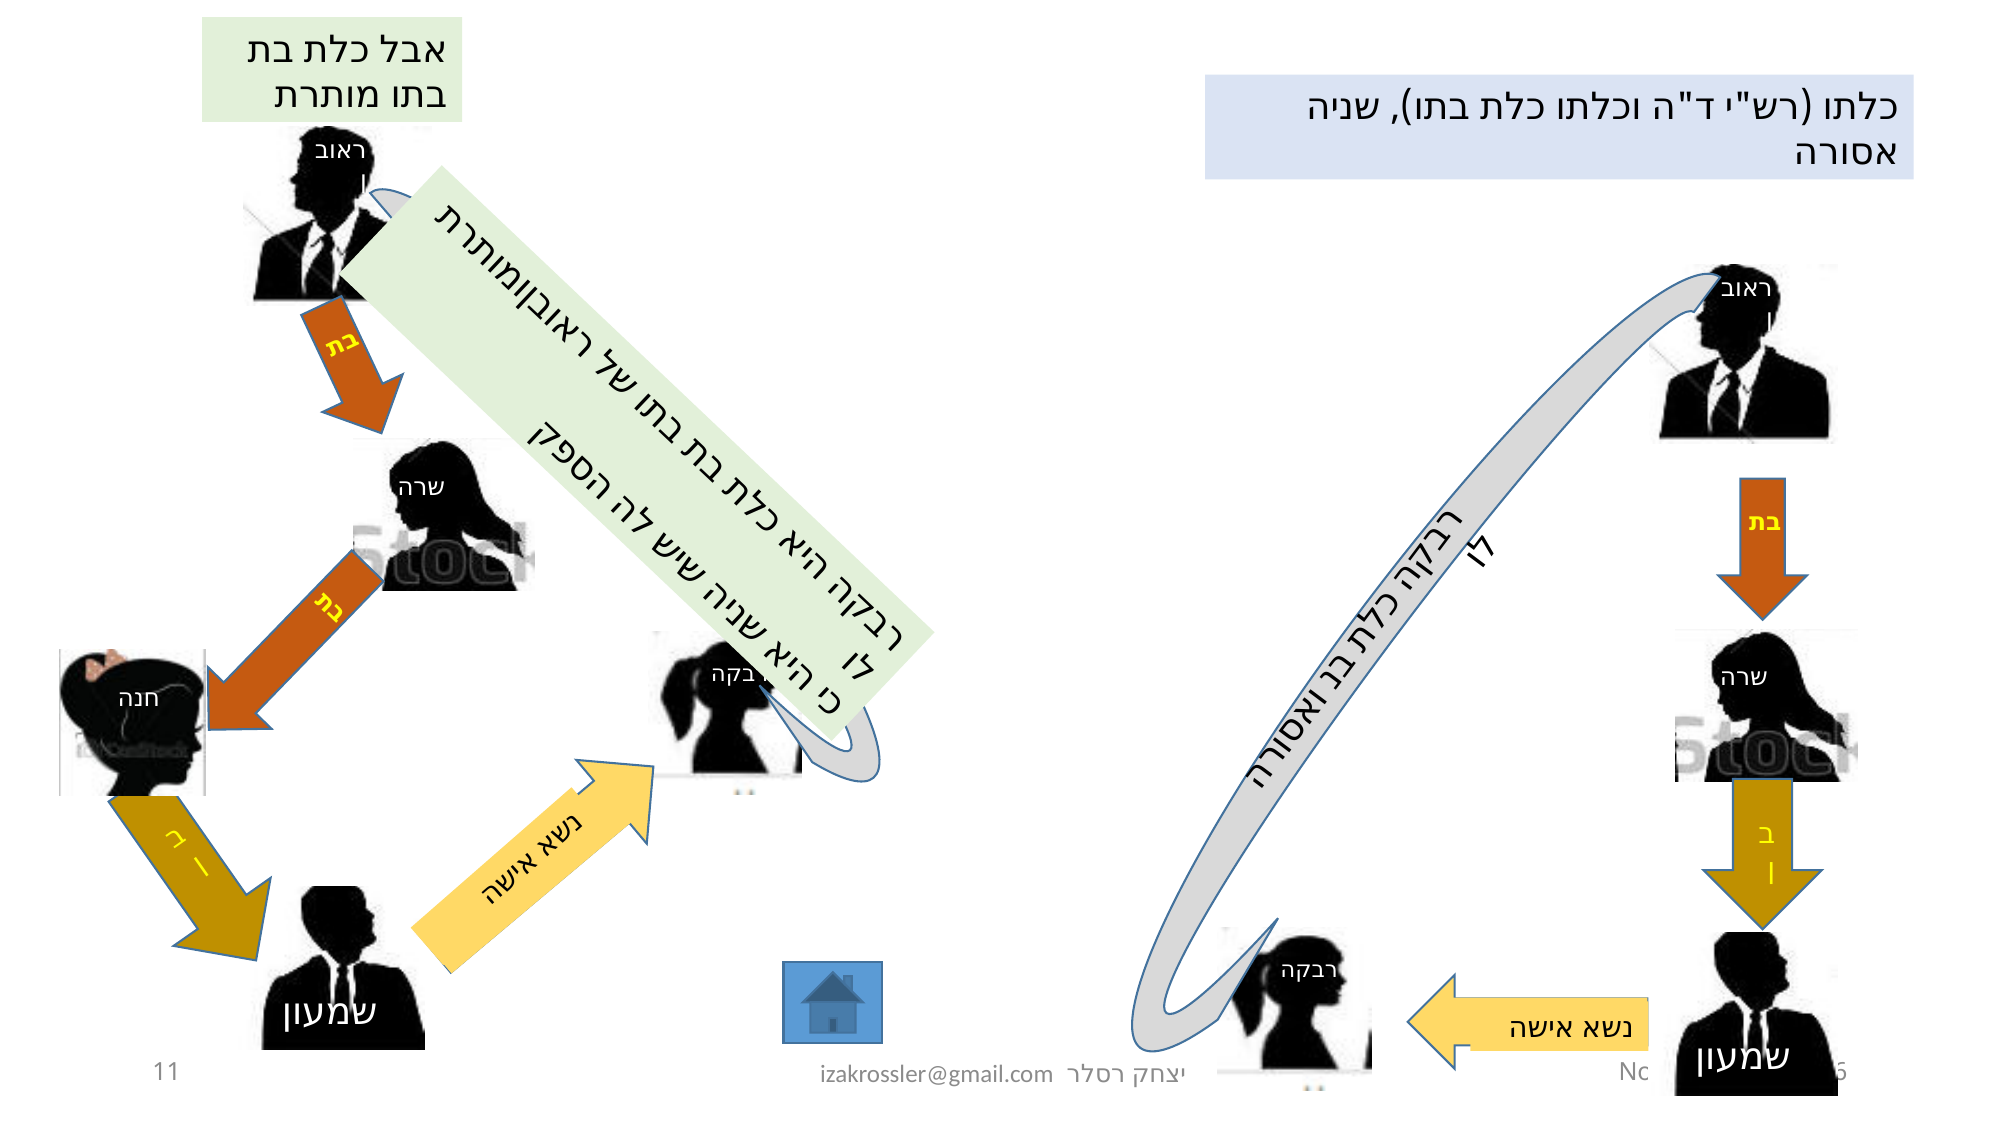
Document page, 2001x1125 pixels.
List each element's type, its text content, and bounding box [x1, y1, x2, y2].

slide_number כ"ו.אדר ב.תשפ"ב [1412, 1042, 1863, 1103]
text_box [1703, 778, 1822, 930]
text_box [1217, 927, 1372, 1091]
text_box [648, 631, 802, 795]
footer יצחק רסלר izakrossler@gmail.com [662, 1042, 1338, 1103]
text_box רבקה היא כלת בת בתו של ראובןומותרת לו כי היא שניה שיש לה הספק [398, 165, 935, 741]
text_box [1682, 478, 1808, 620]
text_box [1454, 299, 1649, 518]
text_box [1268, 917, 1279, 927]
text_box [353, 438, 535, 591]
text_box [1131, 819, 1251, 1053]
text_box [1675, 629, 1858, 782]
text_box רבקה כלת בנ ואסורה לו [1195, 479, 1522, 865]
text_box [1407, 974, 1649, 1069]
text_box [802, 706, 881, 783]
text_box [59, 649, 206, 796]
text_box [1649, 264, 1839, 444]
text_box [235, 886, 425, 1050]
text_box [243, 126, 432, 306]
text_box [213, 521, 338, 750]
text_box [398, 804, 688, 915]
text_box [273, 306, 398, 448]
text_box אבל כלת בת בתו מותרת [202, 17, 463, 122]
slide_number 11 [137, 1042, 588, 1103]
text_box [1648, 932, 1838, 1096]
text_box כלתו (רש"י ד"ה וכלתו כלת בתו), שניה אסורה [1205, 74, 1914, 180]
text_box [135, 765, 254, 980]
text_box [782, 961, 883, 1044]
